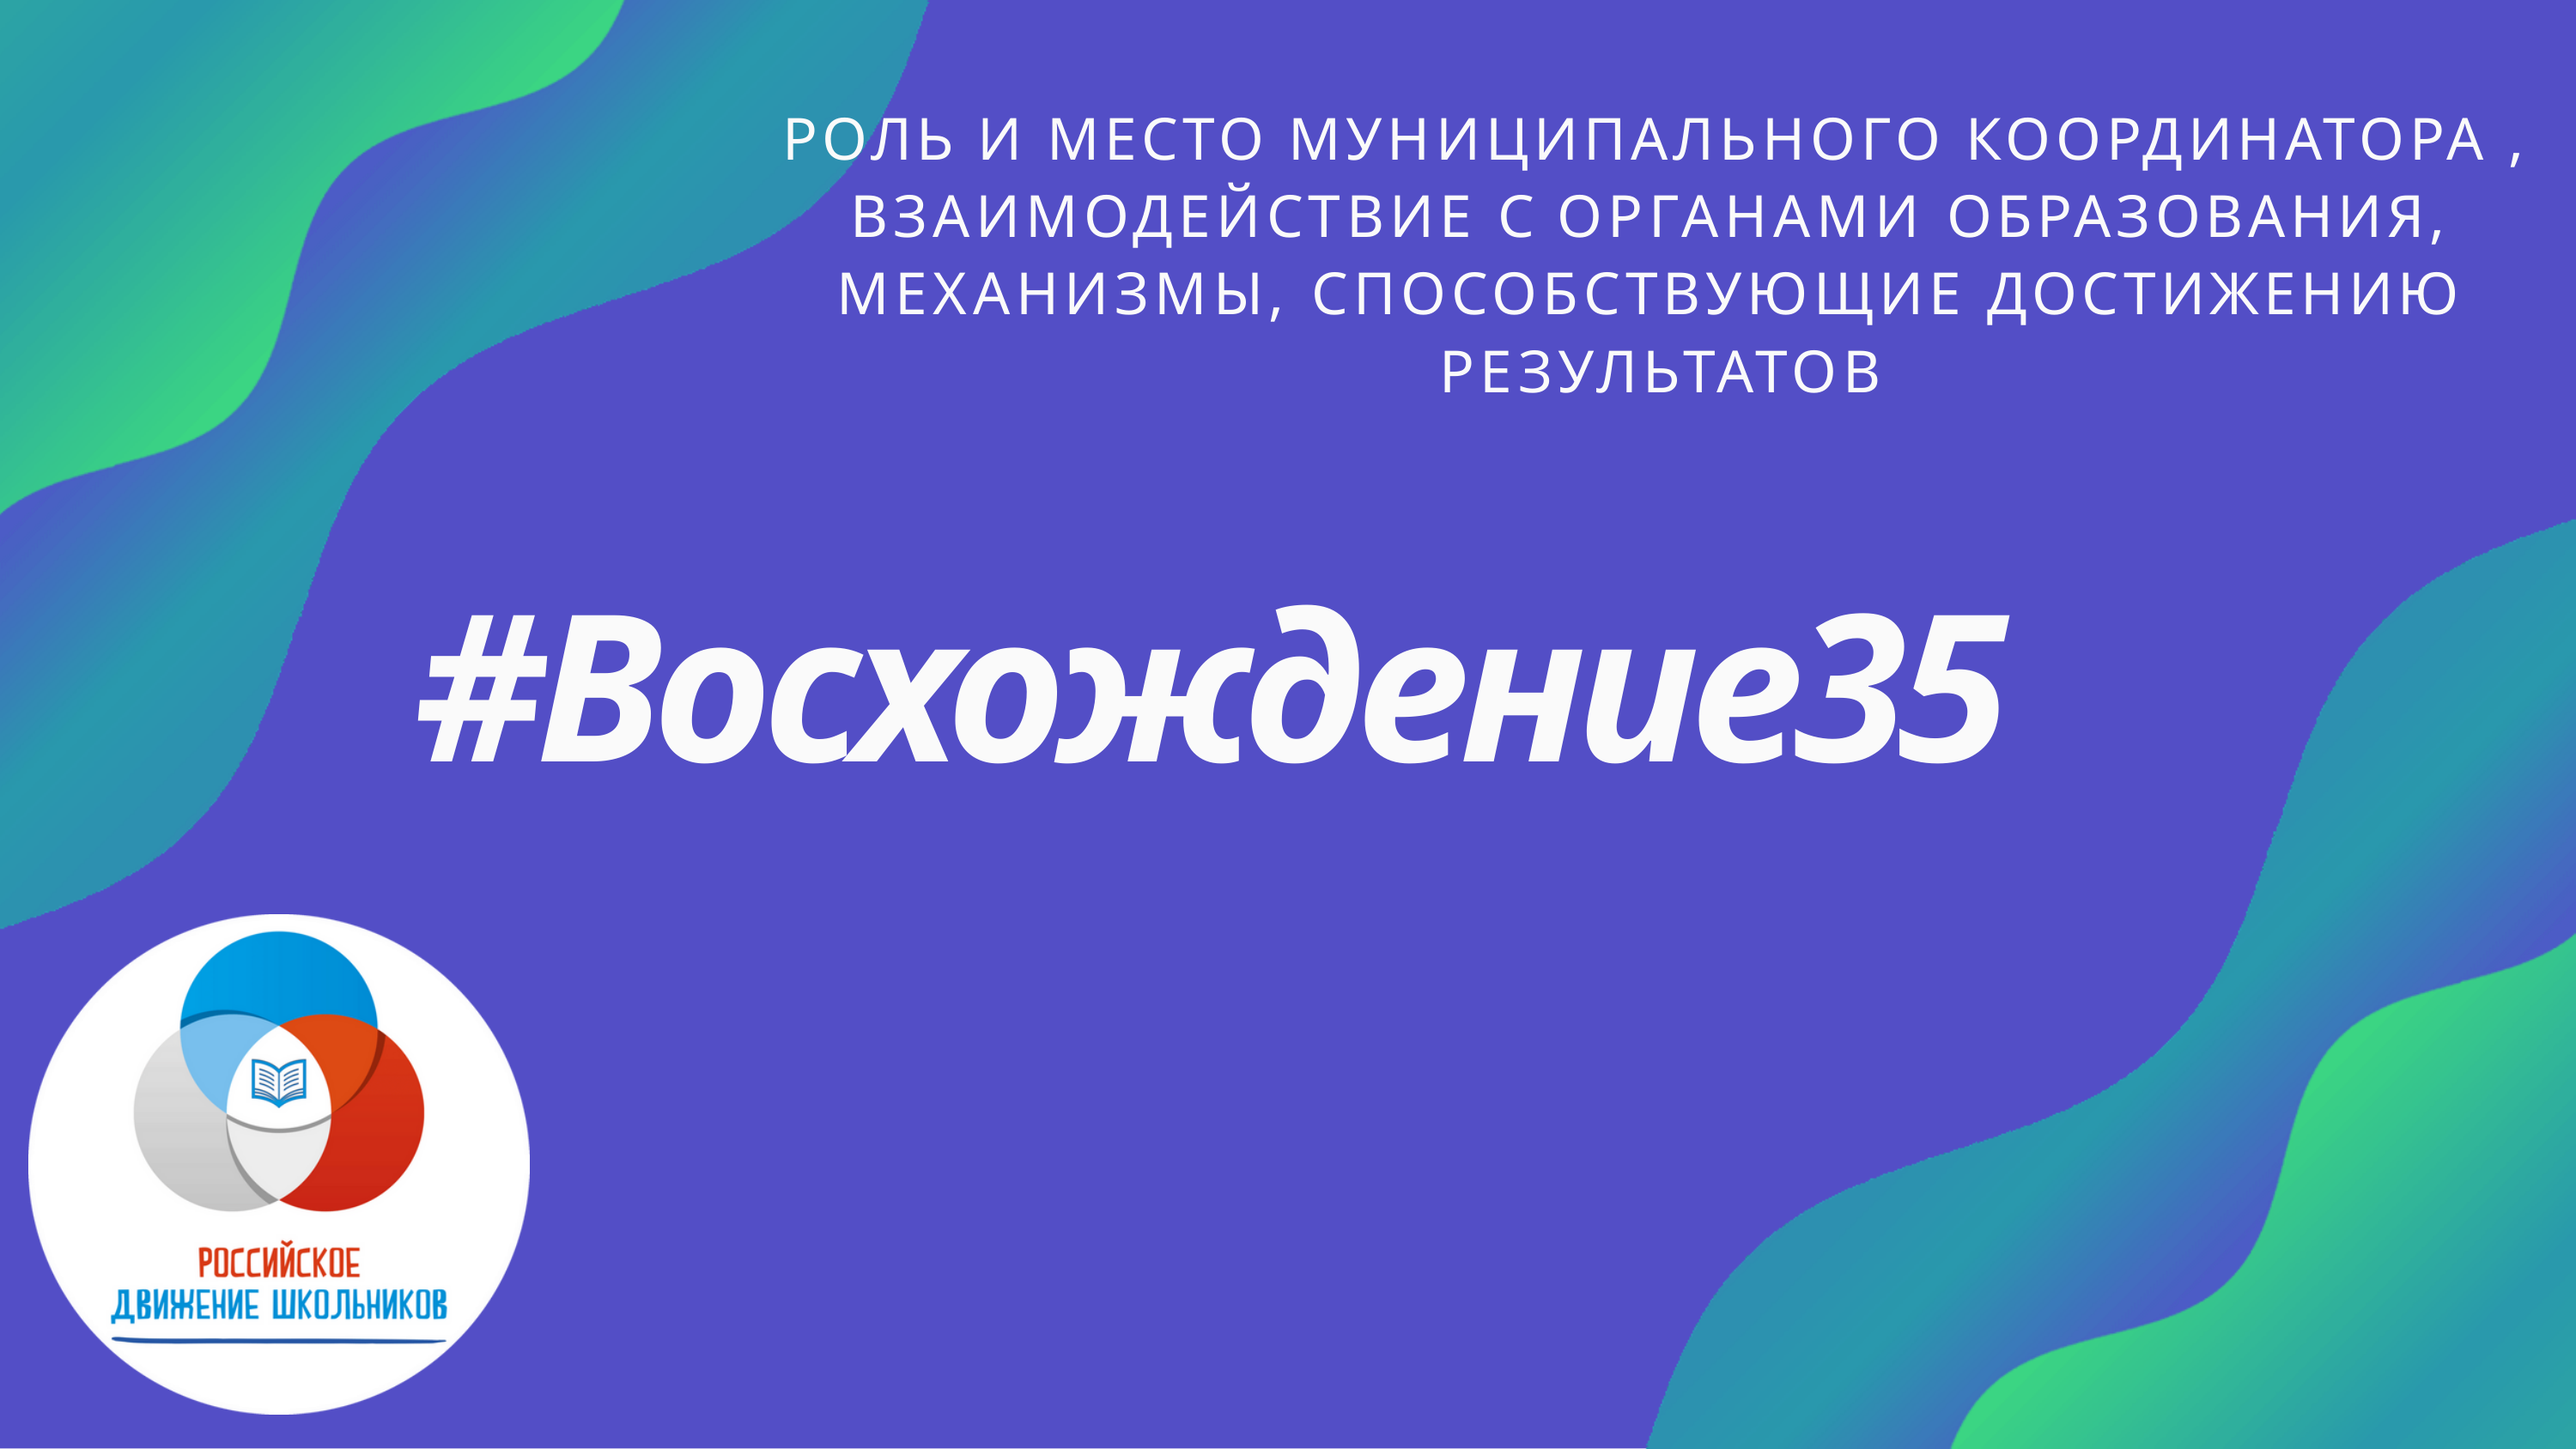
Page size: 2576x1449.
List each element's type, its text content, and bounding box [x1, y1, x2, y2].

picture [1618, 491, 2576, 1449]
text_box РОЛЬ И МЕСТО МУНИЦИПАЛЬНОГО КООРДИНАТОРА , ВЗАИМОДЕЙСТВИЕ С ОРГАНАМИ ОБРАЗОВАНИЯ, МЕХАНИЗМЫ, СПОСОБСТВУЮЩИЕ ДОСТИЖЕНИЮ РЕЗУЛЬТАТОВ [765, 92, 2555, 404]
picture [0, 0, 958, 1416]
text_box #Восхождение35 [412, 555, 2356, 803]
